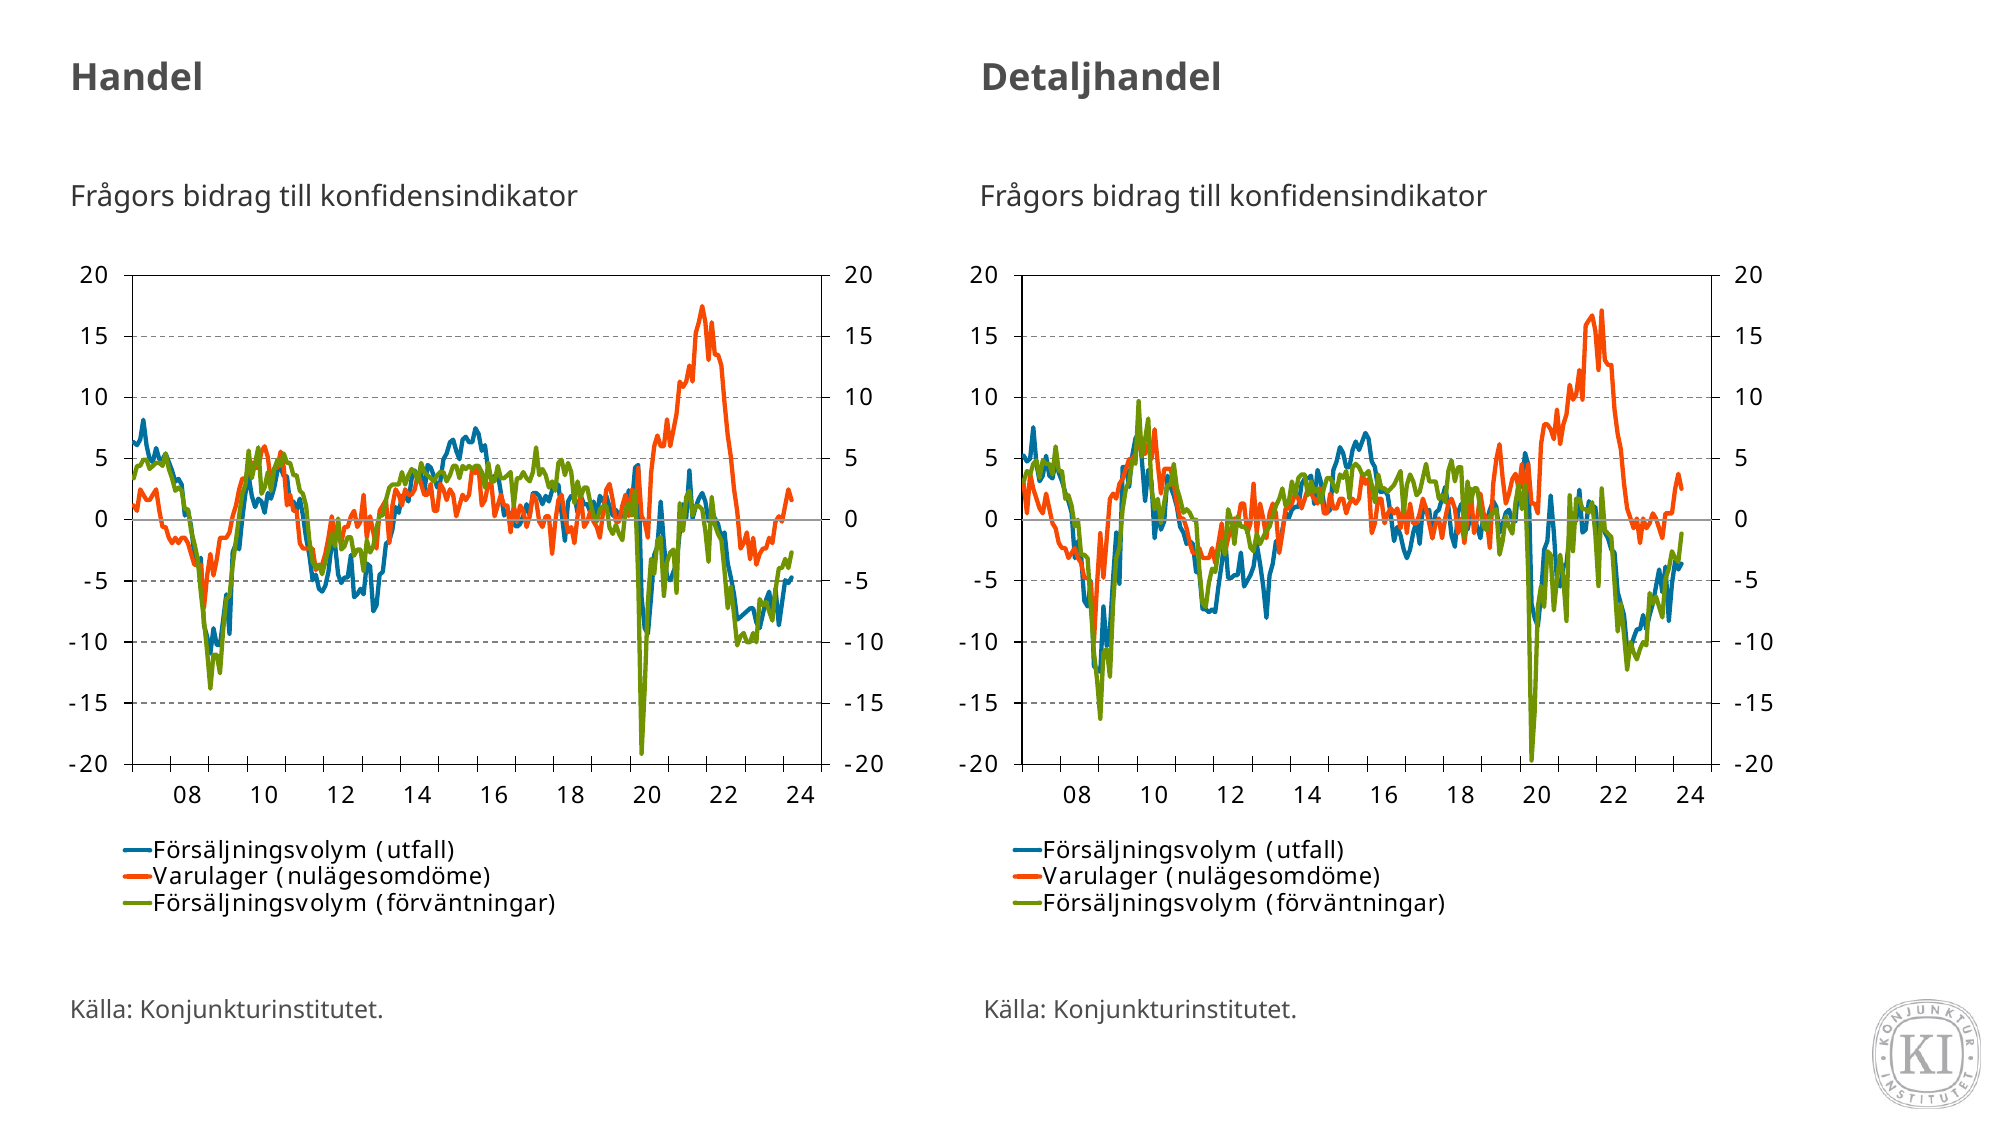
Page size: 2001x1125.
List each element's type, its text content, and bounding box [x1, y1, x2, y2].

subtitle Källa: Konjunkturinstitutet. [55, 986, 938, 1105]
picture [1872, 999, 1981, 1109]
title Handel [55, 45, 938, 128]
list Källa: Konjunkturinstitutet. [968, 986, 1852, 1105]
list Frågors bidrag till konfidensindikator [55, 137, 938, 220]
list Detaljhandel [965, 45, 1849, 129]
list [941, 249, 1829, 945]
list Frågors bidrag till konfidensindikator [964, 137, 1848, 220]
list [51, 249, 939, 945]
